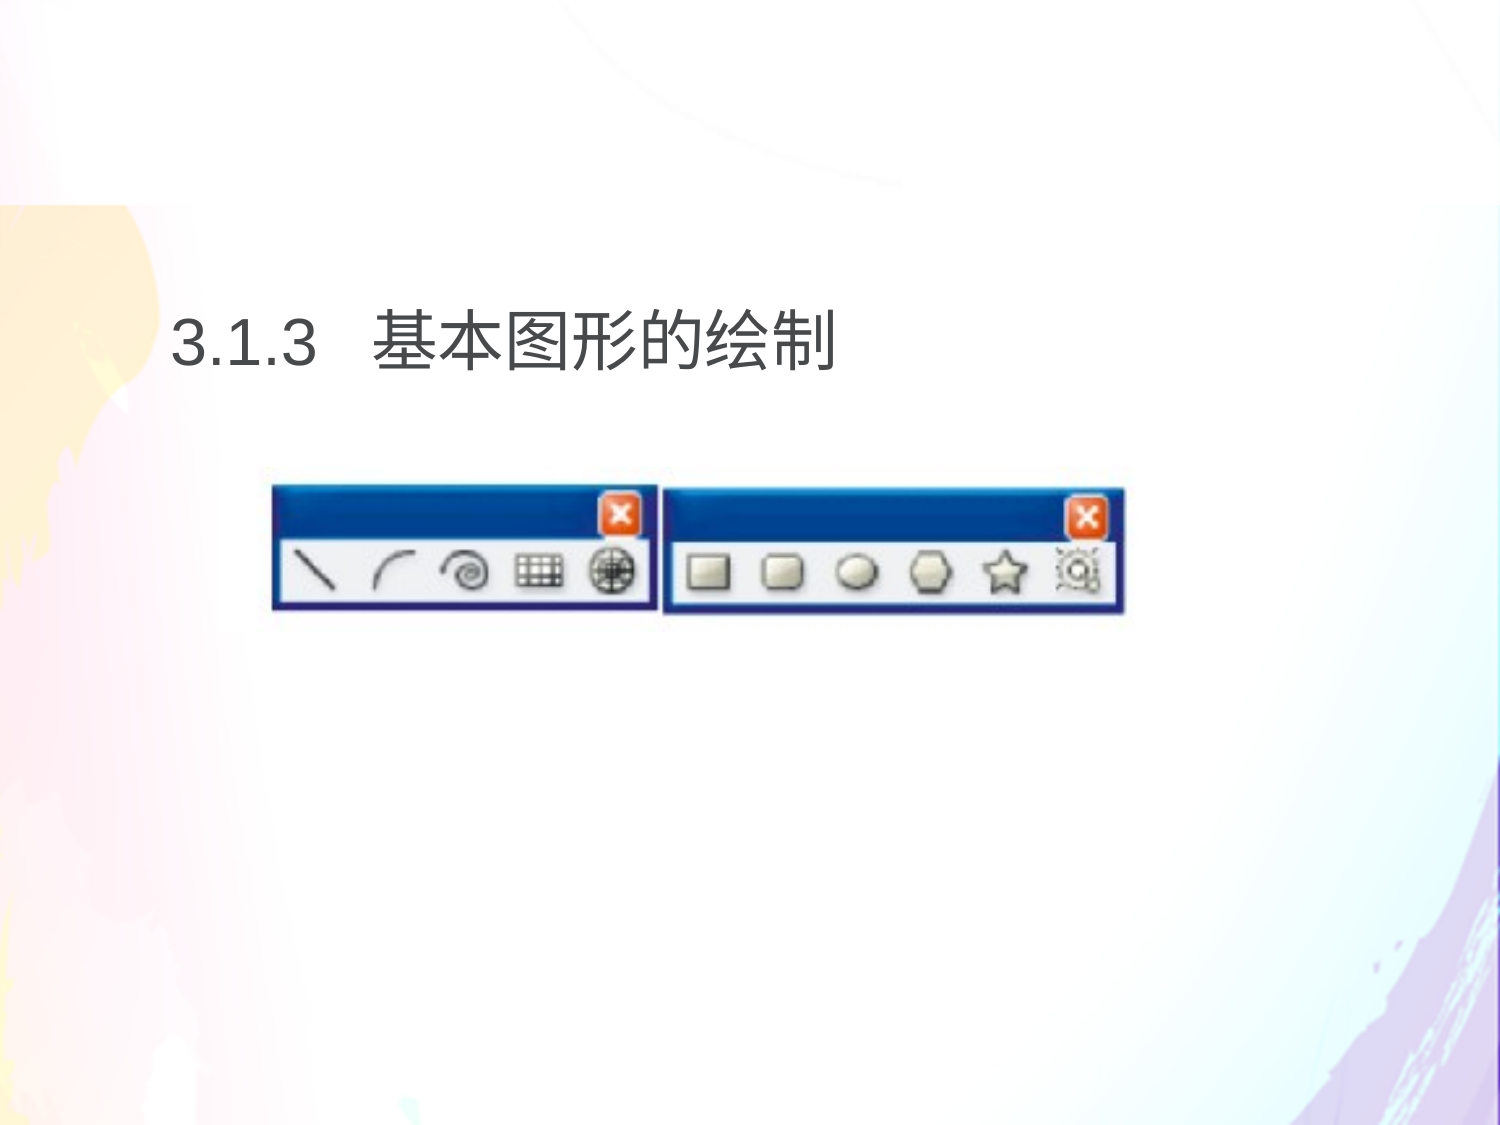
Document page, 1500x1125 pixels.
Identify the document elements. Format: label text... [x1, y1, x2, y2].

picture [0, 0, 1500, 1125]
text_box 3.1.3 基本图形的绘制 [155, 290, 854, 386]
